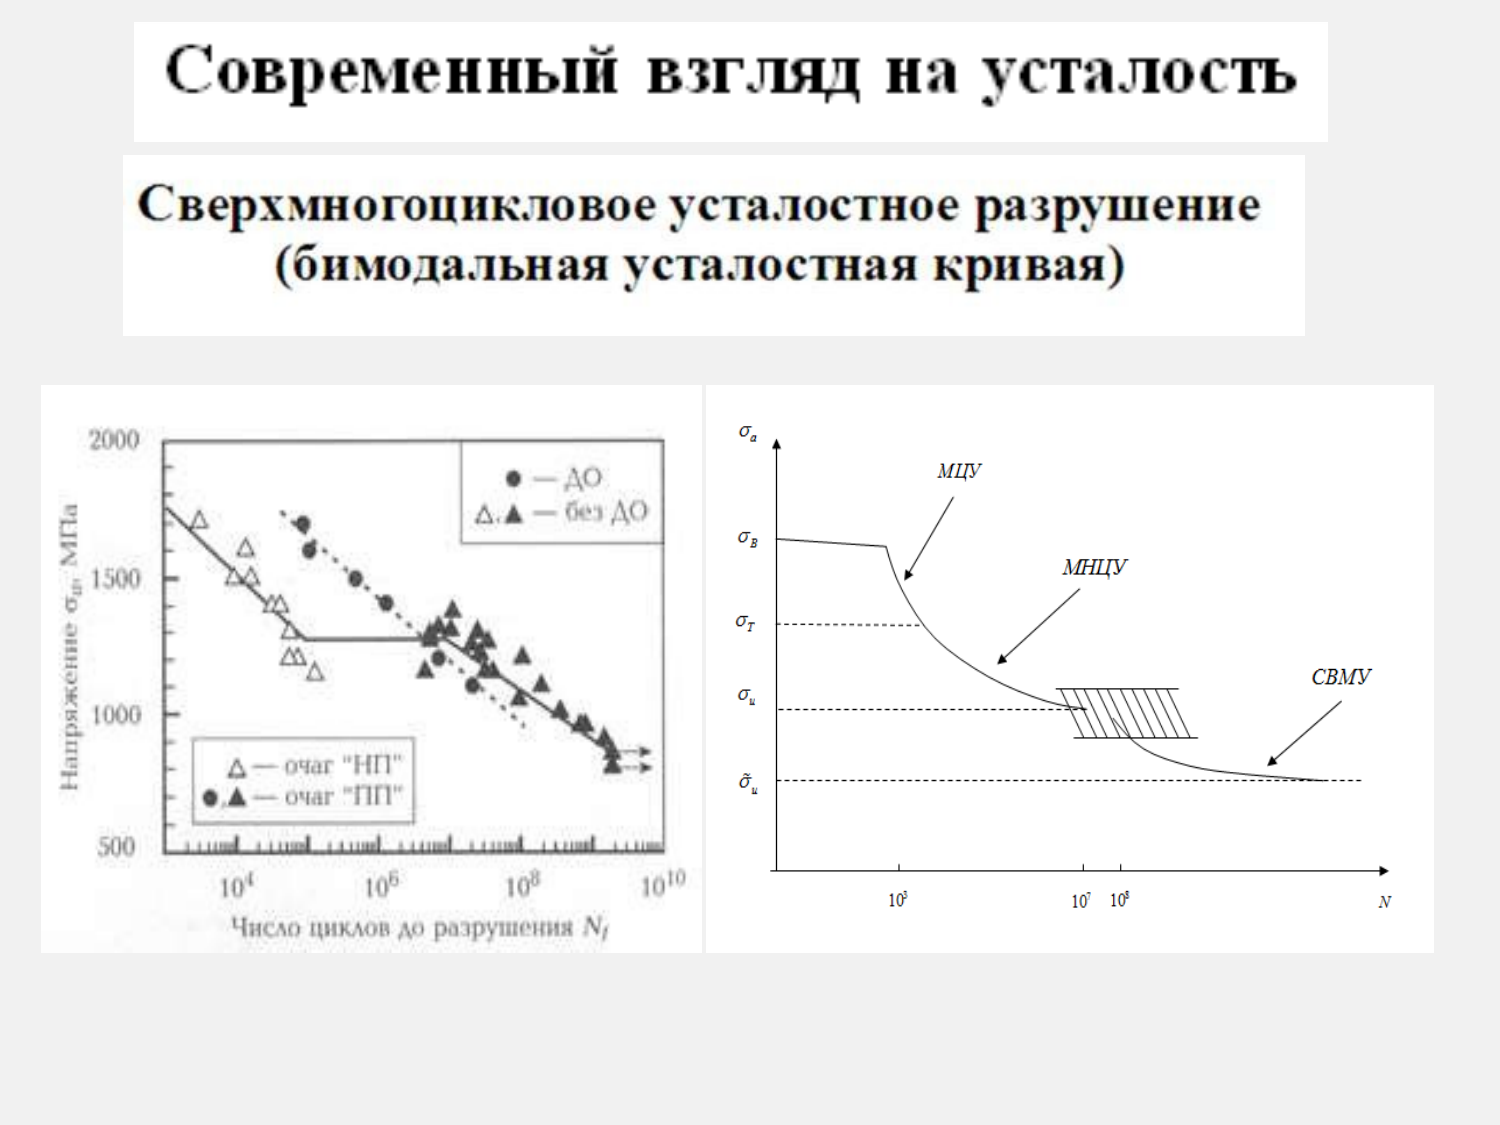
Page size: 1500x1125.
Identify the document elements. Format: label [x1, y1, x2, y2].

picture [40, 385, 702, 953]
picture [134, 22, 1328, 142]
picture [123, 154, 1306, 337]
picture [706, 385, 1434, 953]
